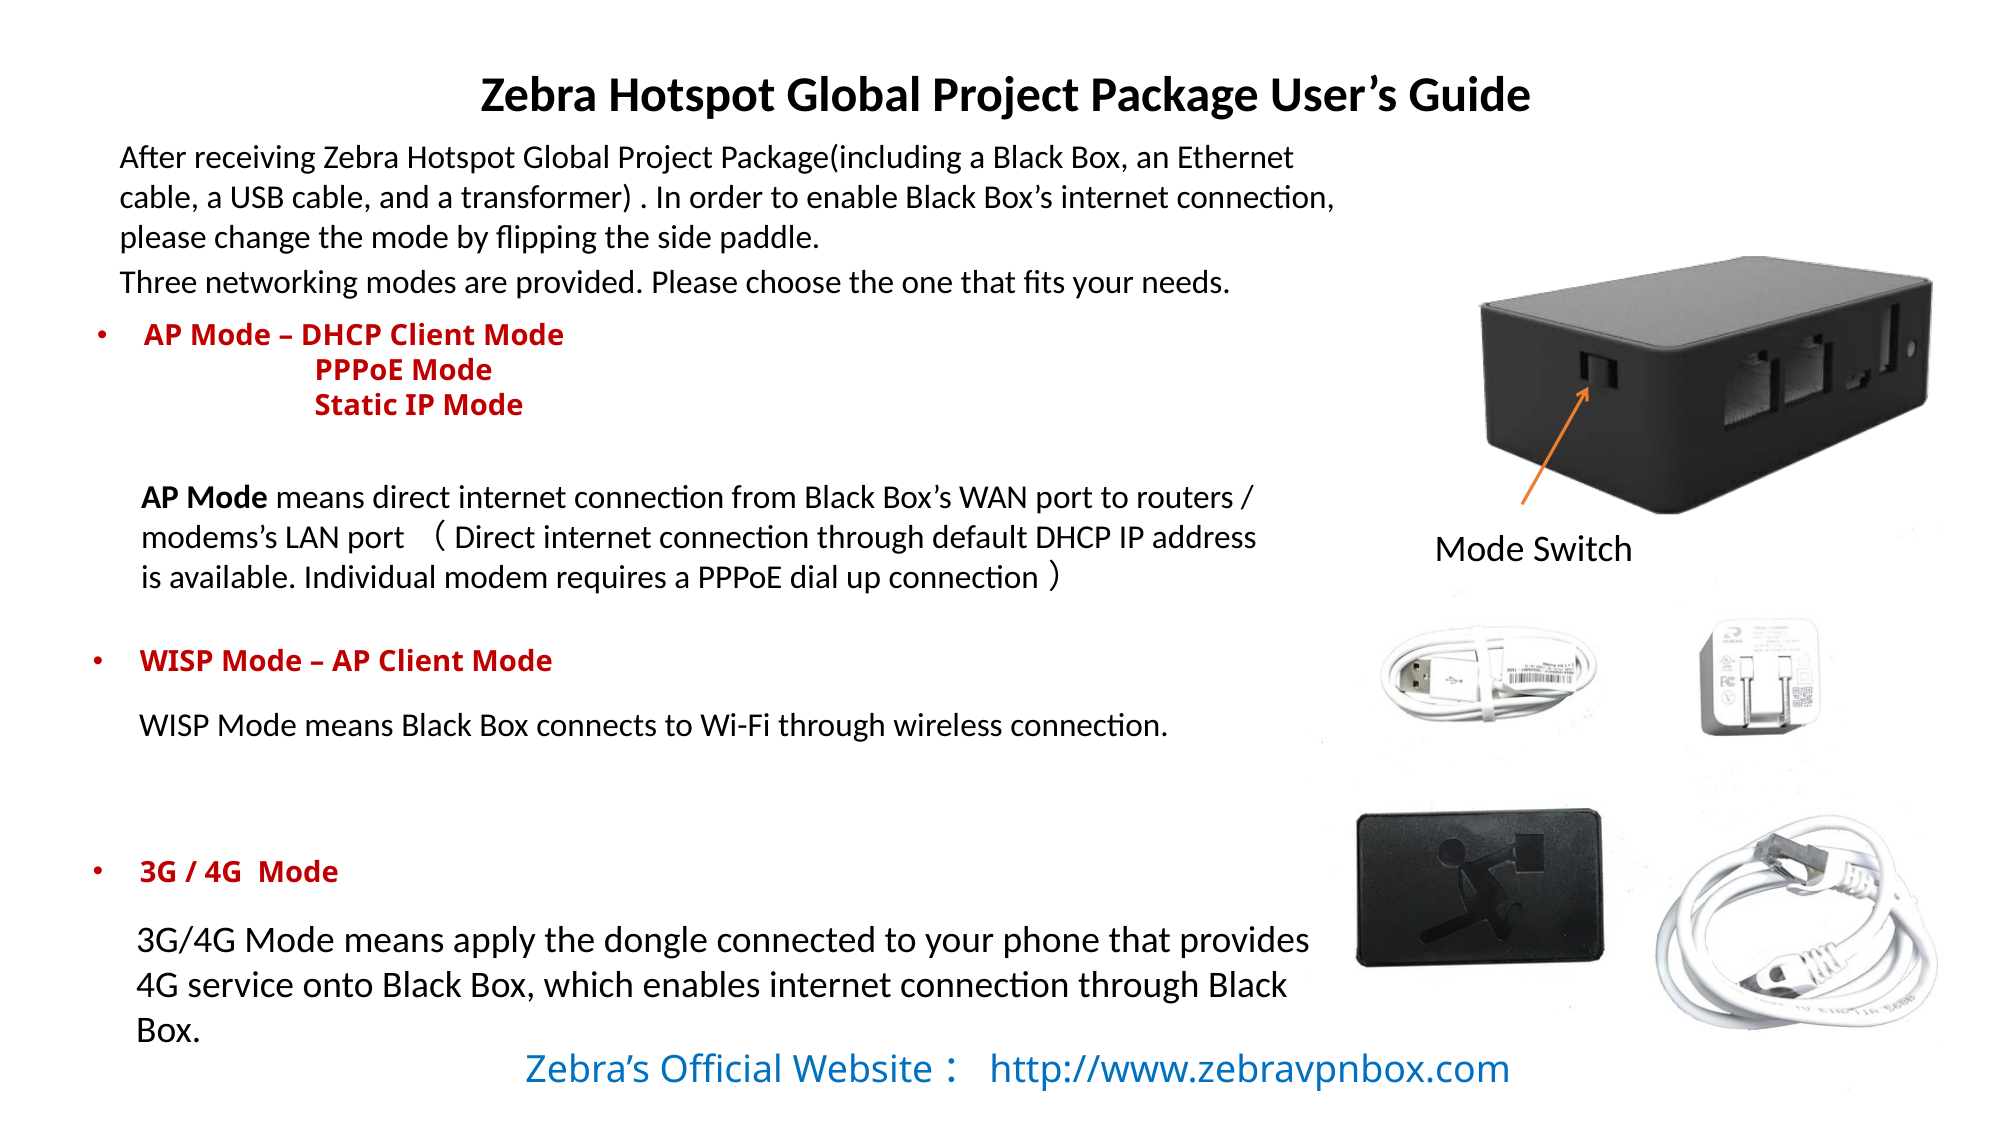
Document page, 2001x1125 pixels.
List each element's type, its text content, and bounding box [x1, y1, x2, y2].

text_box AP Mode means direct internet connection from Black Box’s WAN port to routers / modems’s LAN port（Direct internet connection through default DHCP IP address is available. Individual modem requires a PPPoE dial up connection） [126, 467, 1284, 603]
text_box WISP Mode means Black Box connects to Wi-Fi through wireless connection. [124, 695, 1176, 751]
text_box AP Mode – DHCP Client Mode PPPoE Mode Static IP Mode [97, 316, 995, 422]
text_box 3G/4G Mode means apply the dongle connected to your phone that provides 4G service onto Black Box, which enables internet connection through Black Box. [121, 907, 1176, 1058]
picture [1176, 253, 2000, 1125]
text_box Zebra’s Official Website：http://www.zebravpnbox.com [510, 1037, 1176, 1125]
text_box Three networking modes are provided. Please choose the one that fits your needs. [104, 252, 1345, 308]
text_box 3G / 4G Mode [92, 853, 991, 889]
text_box Zebra Hotspot Global Project Package User’s Guide [308, 53, 1597, 129]
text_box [1521, 386, 1589, 505]
text_box WISP Mode – AP Client Mode [92, 642, 991, 678]
text_box After receiving Zebra Hotspot Global Project Package(including a Black Box, an Ethernet cable, a USB cable, and a transformer) . In order to enable Black Box’s internet connection, please change the mode by flipping the side paddle. [104, 128, 1396, 263]
